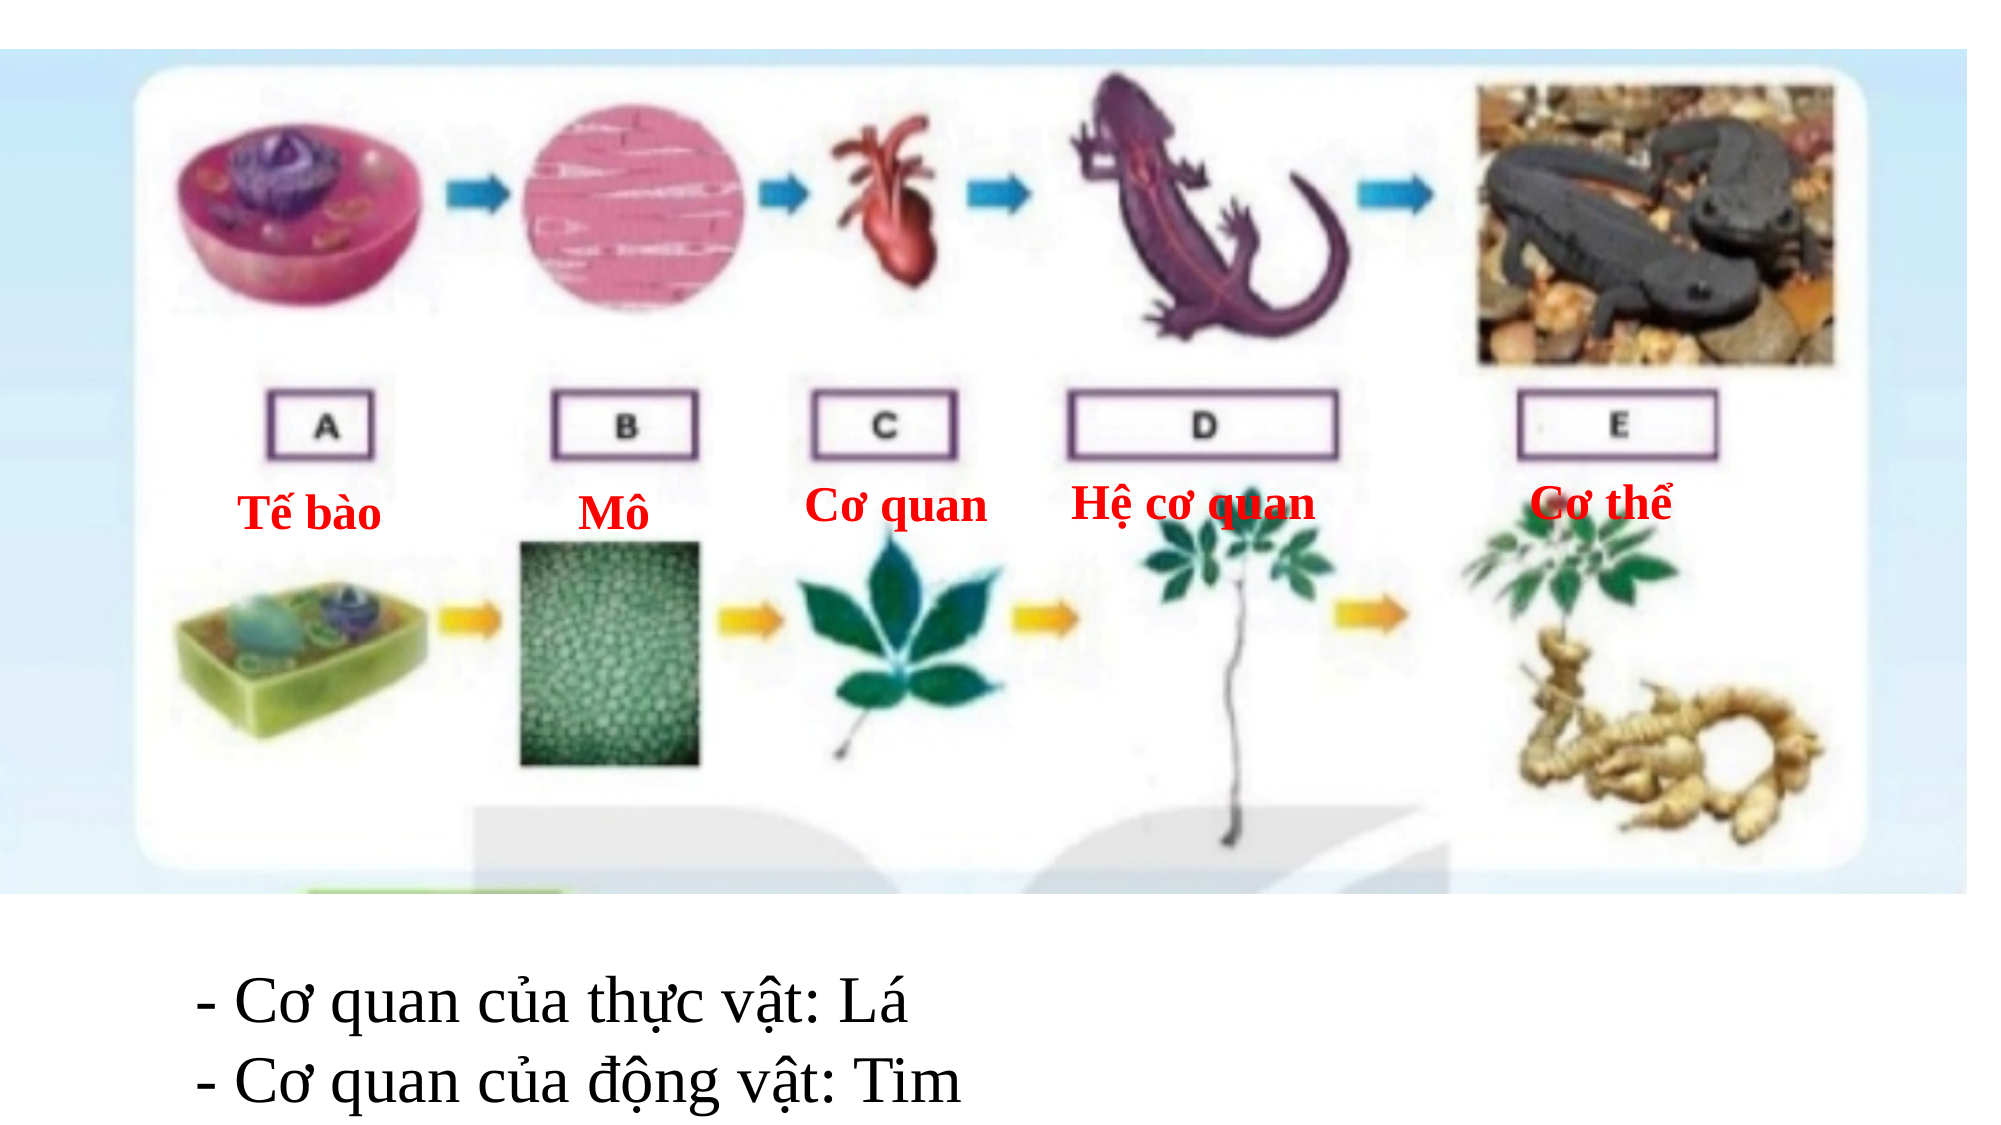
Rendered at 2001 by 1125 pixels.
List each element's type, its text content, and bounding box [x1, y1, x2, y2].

picture [0, 49, 1967, 894]
text_box - Cơ quan của thực vật: Lá - Cơ quan của động vật: Tim [175, 948, 1176, 1123]
